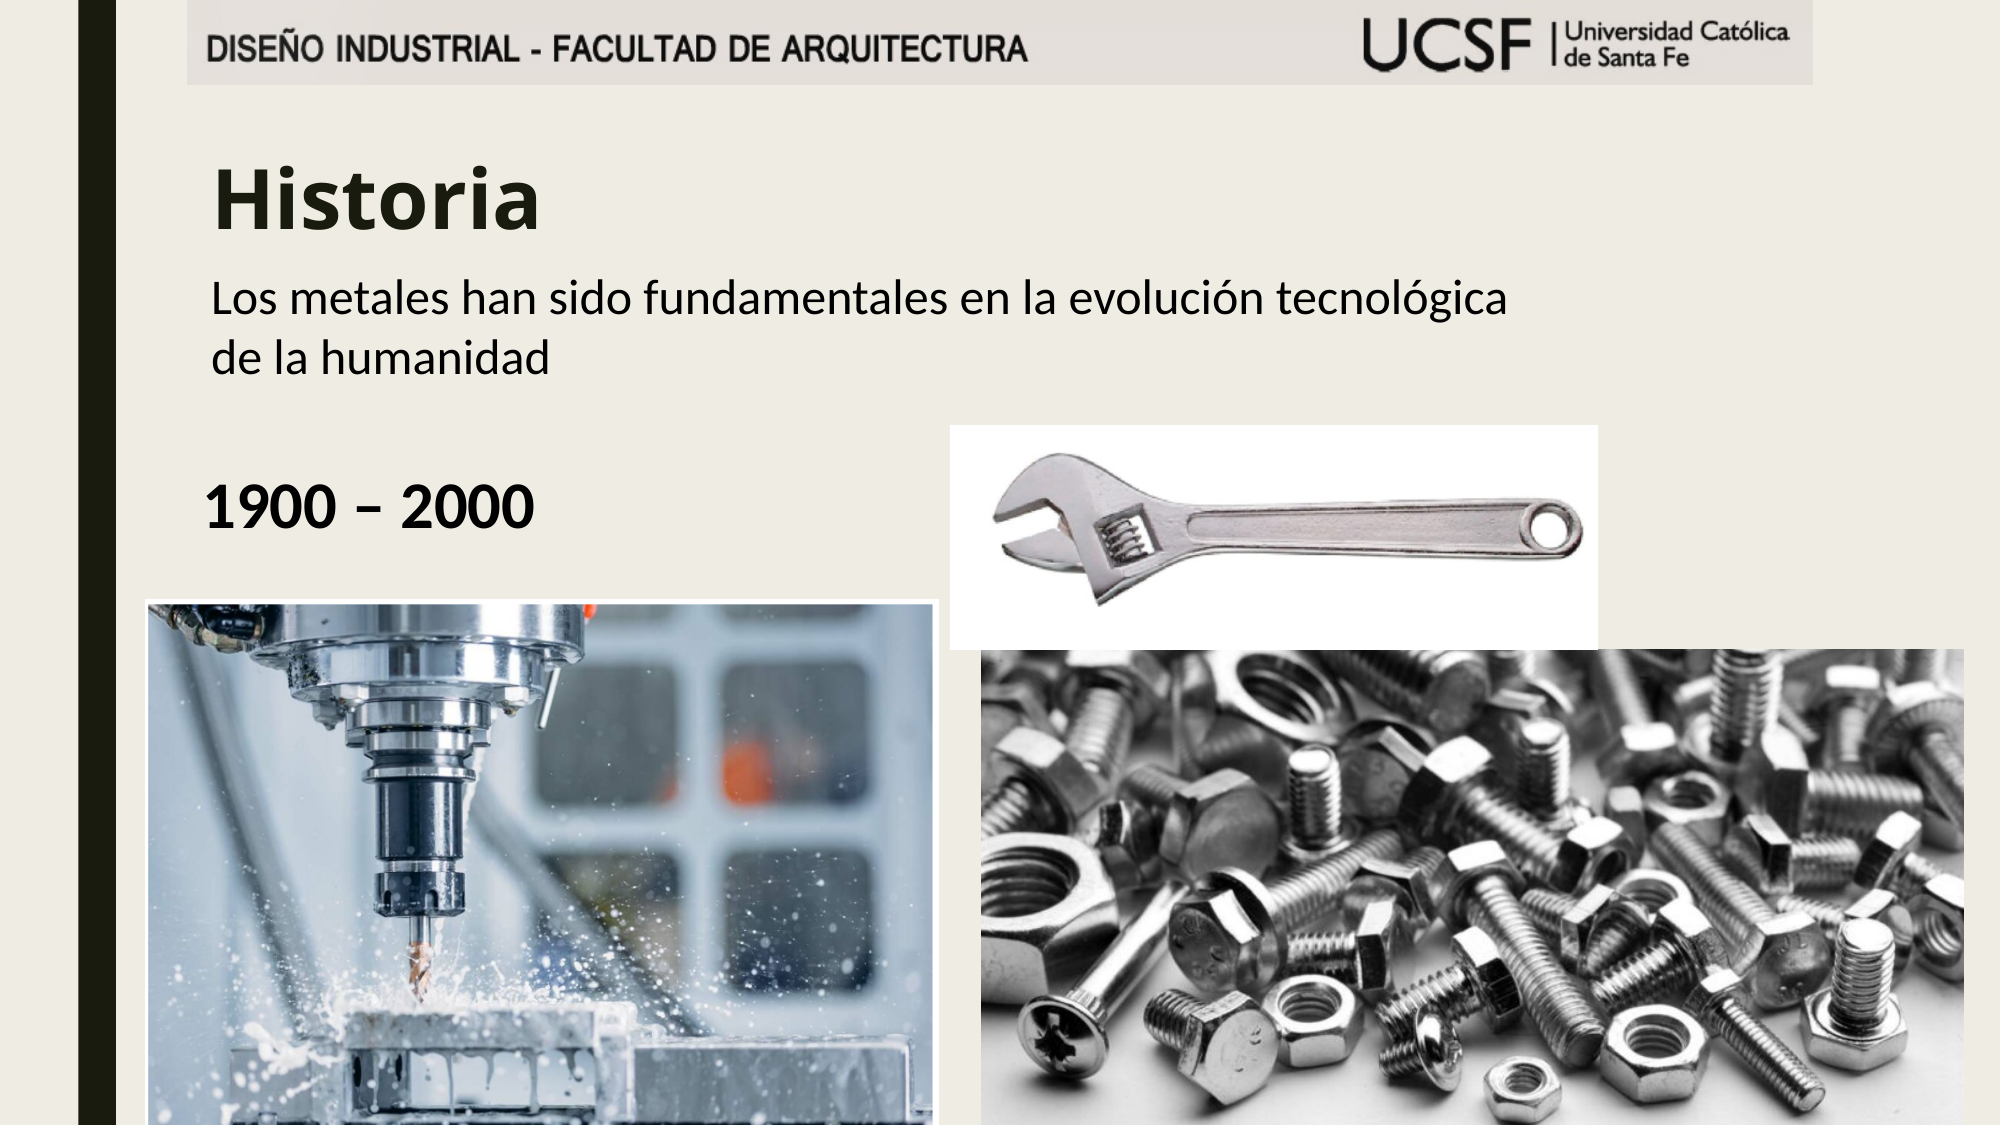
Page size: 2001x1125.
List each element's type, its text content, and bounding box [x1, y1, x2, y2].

picture [949, 213, 1964, 1125]
text_box 1900 – 2000 [187, 454, 731, 599]
picture [187, 0, 1813, 85]
text_box Historia [196, 133, 1018, 196]
text_box Los metales han sido fundamentales en la evolución tecnológica de la humanidad [196, 196, 1543, 393]
picture [145, 599, 939, 1125]
